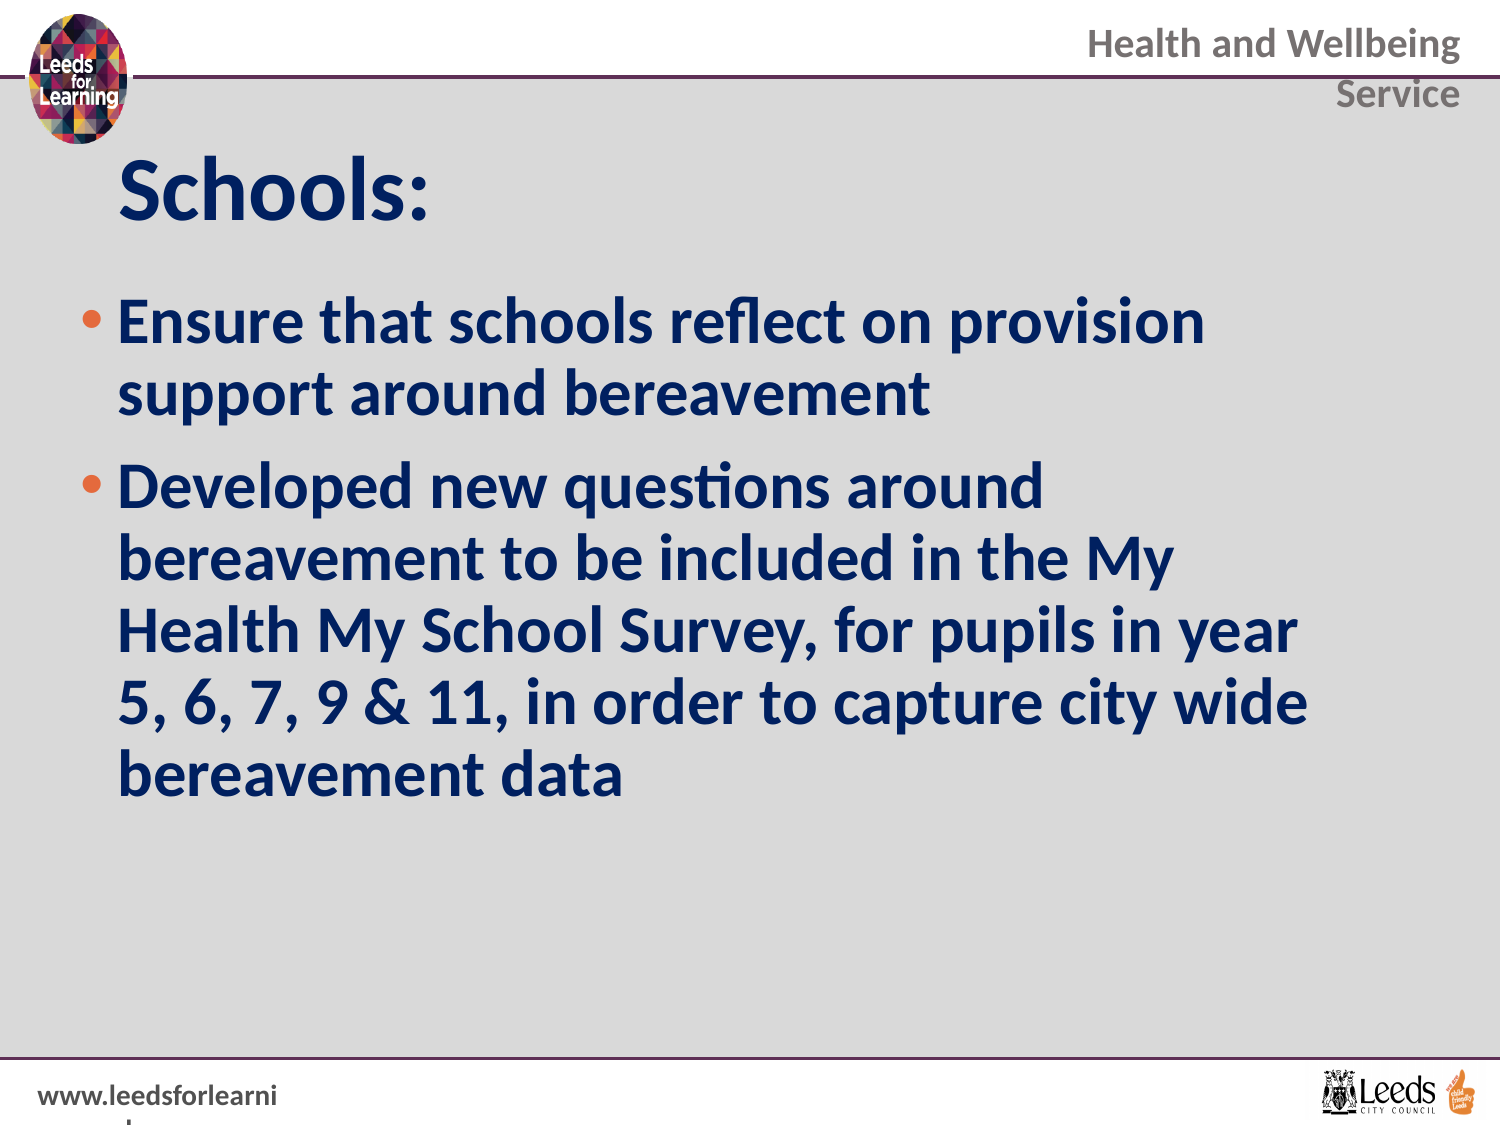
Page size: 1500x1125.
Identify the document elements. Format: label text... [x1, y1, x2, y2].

picture [29, 14, 127, 144]
title Schools: [103, 103, 1397, 278]
picture [1305, 1060, 1487, 1120]
list Ensure that schools reflect on provision support around bereavement Developed new questions around bereavement to be included in the My Health My School Survey, for pupils in year 5, 6, 7, 9 & 11, in order to capture city wide bereavement data [64, 278, 1359, 993]
